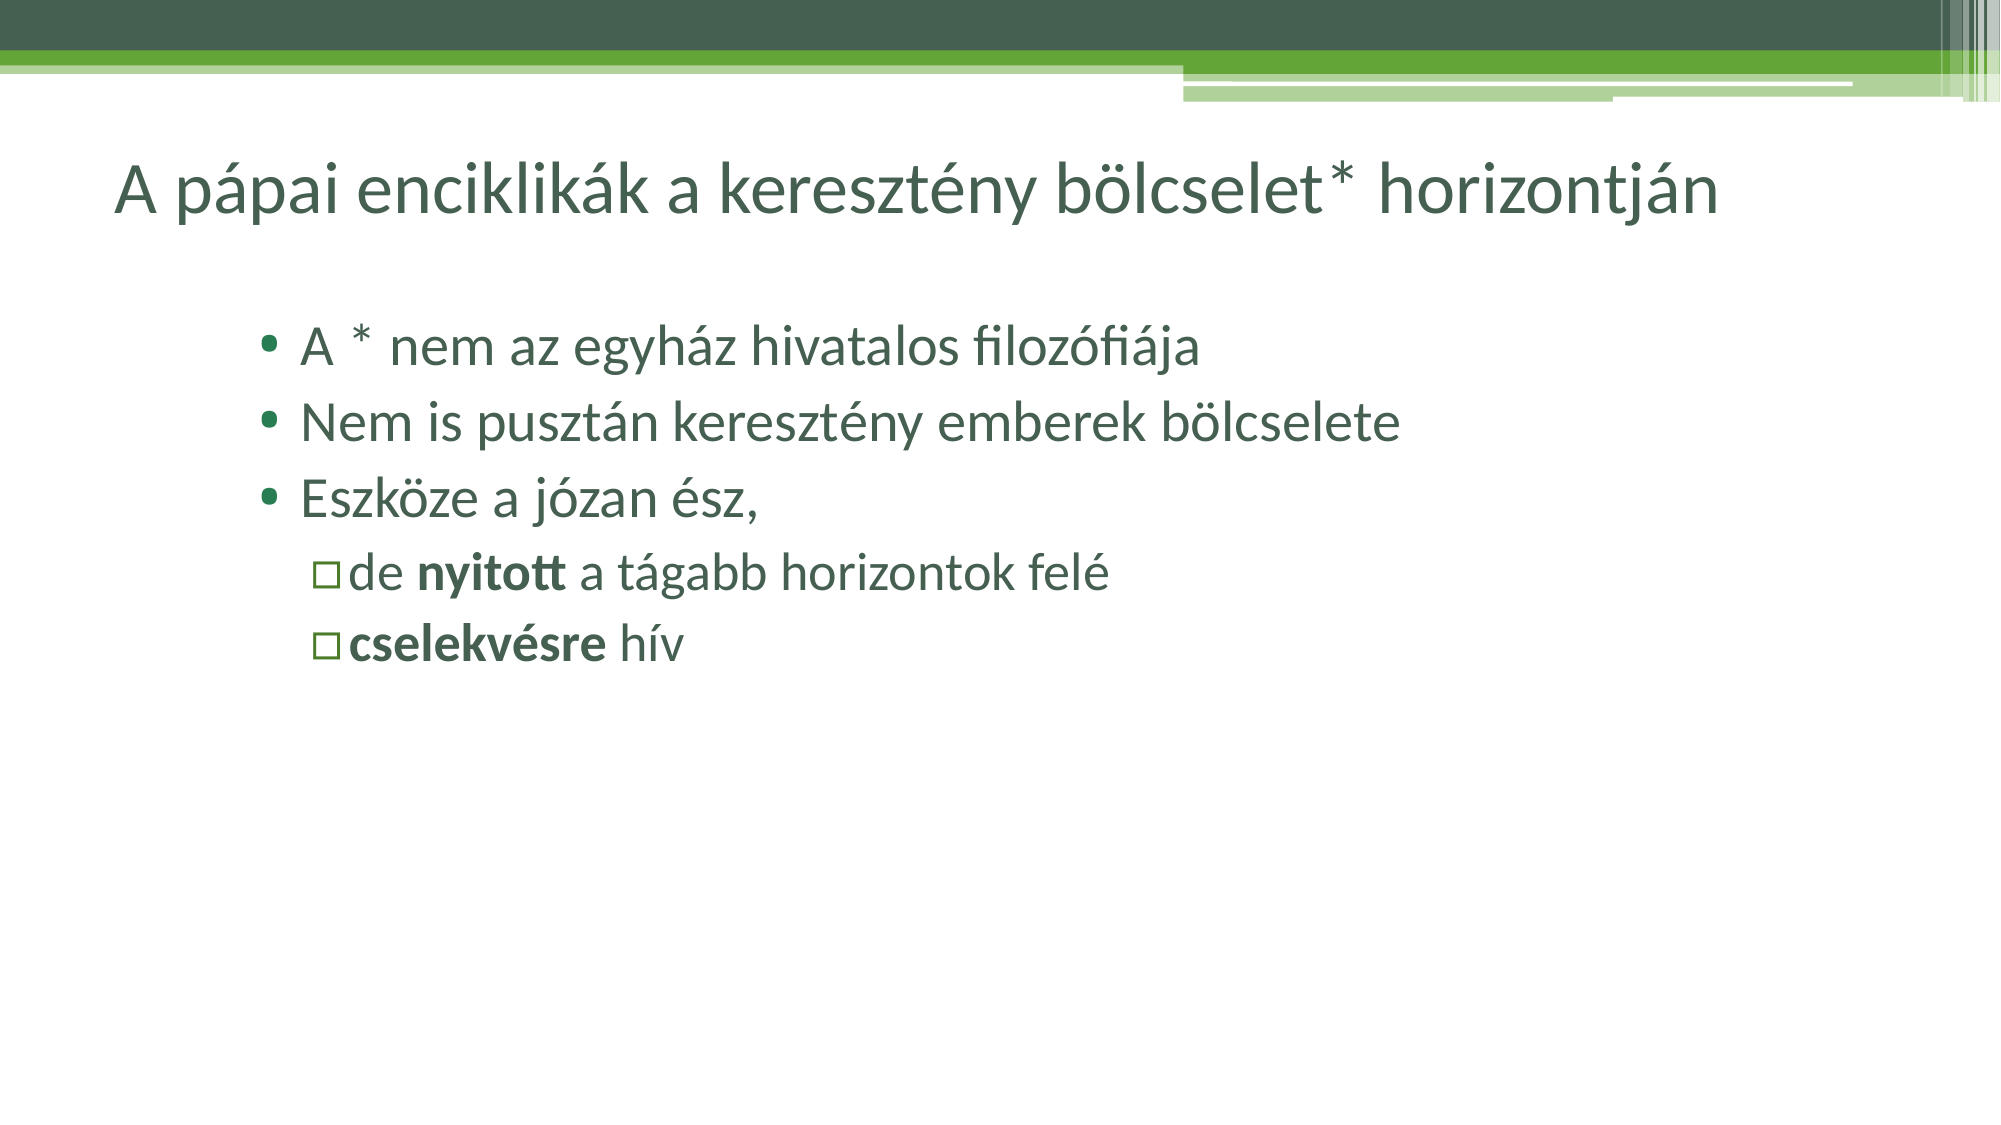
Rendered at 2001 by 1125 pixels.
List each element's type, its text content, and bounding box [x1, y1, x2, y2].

title A pápai enciklikák a keresztény bölcselet* horizontján [99, 96, 1900, 272]
list A * nem az egyház hivatalos filozófiája Nem is pusztán keresztény emberek bölcselete Eszköze a józan ész, de nyitott a tágabb horizontok felé cselekvésre hív [226, 299, 1900, 1079]
